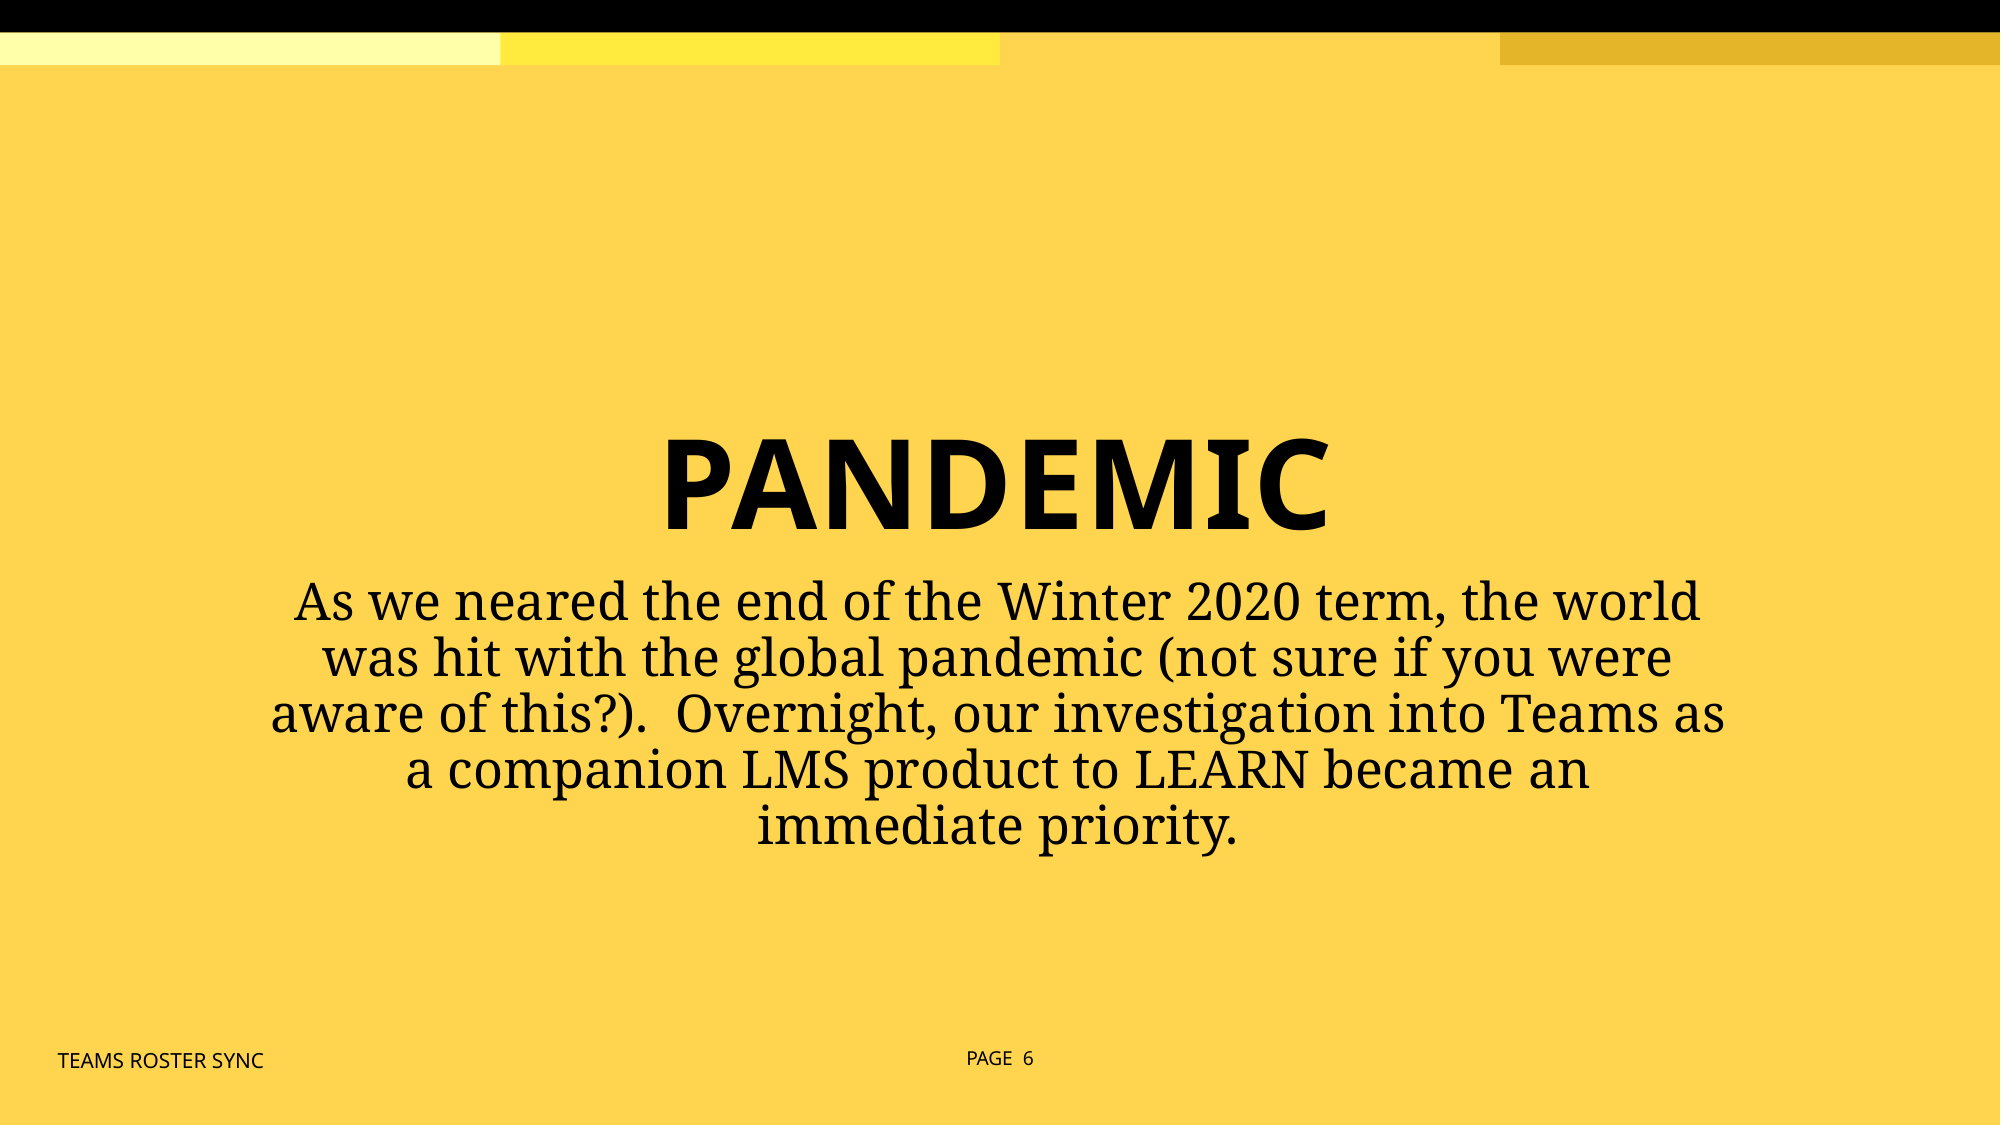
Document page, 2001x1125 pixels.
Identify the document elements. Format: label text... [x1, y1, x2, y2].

slide_number PAGE 6 [916, 1039, 1084, 1081]
list As we neared the end of the Winter 2020 term, the world was hit with the global pandemic (not sure if you were aware of this?). Overnight, our investigation into Teams as a companion LMS product to LEARN became an immediate priority. [254, 567, 1743, 900]
footer TEAMS ROSTER SYNC [42, 1039, 900, 1081]
title Pandemic [47, 390, 1946, 563]
